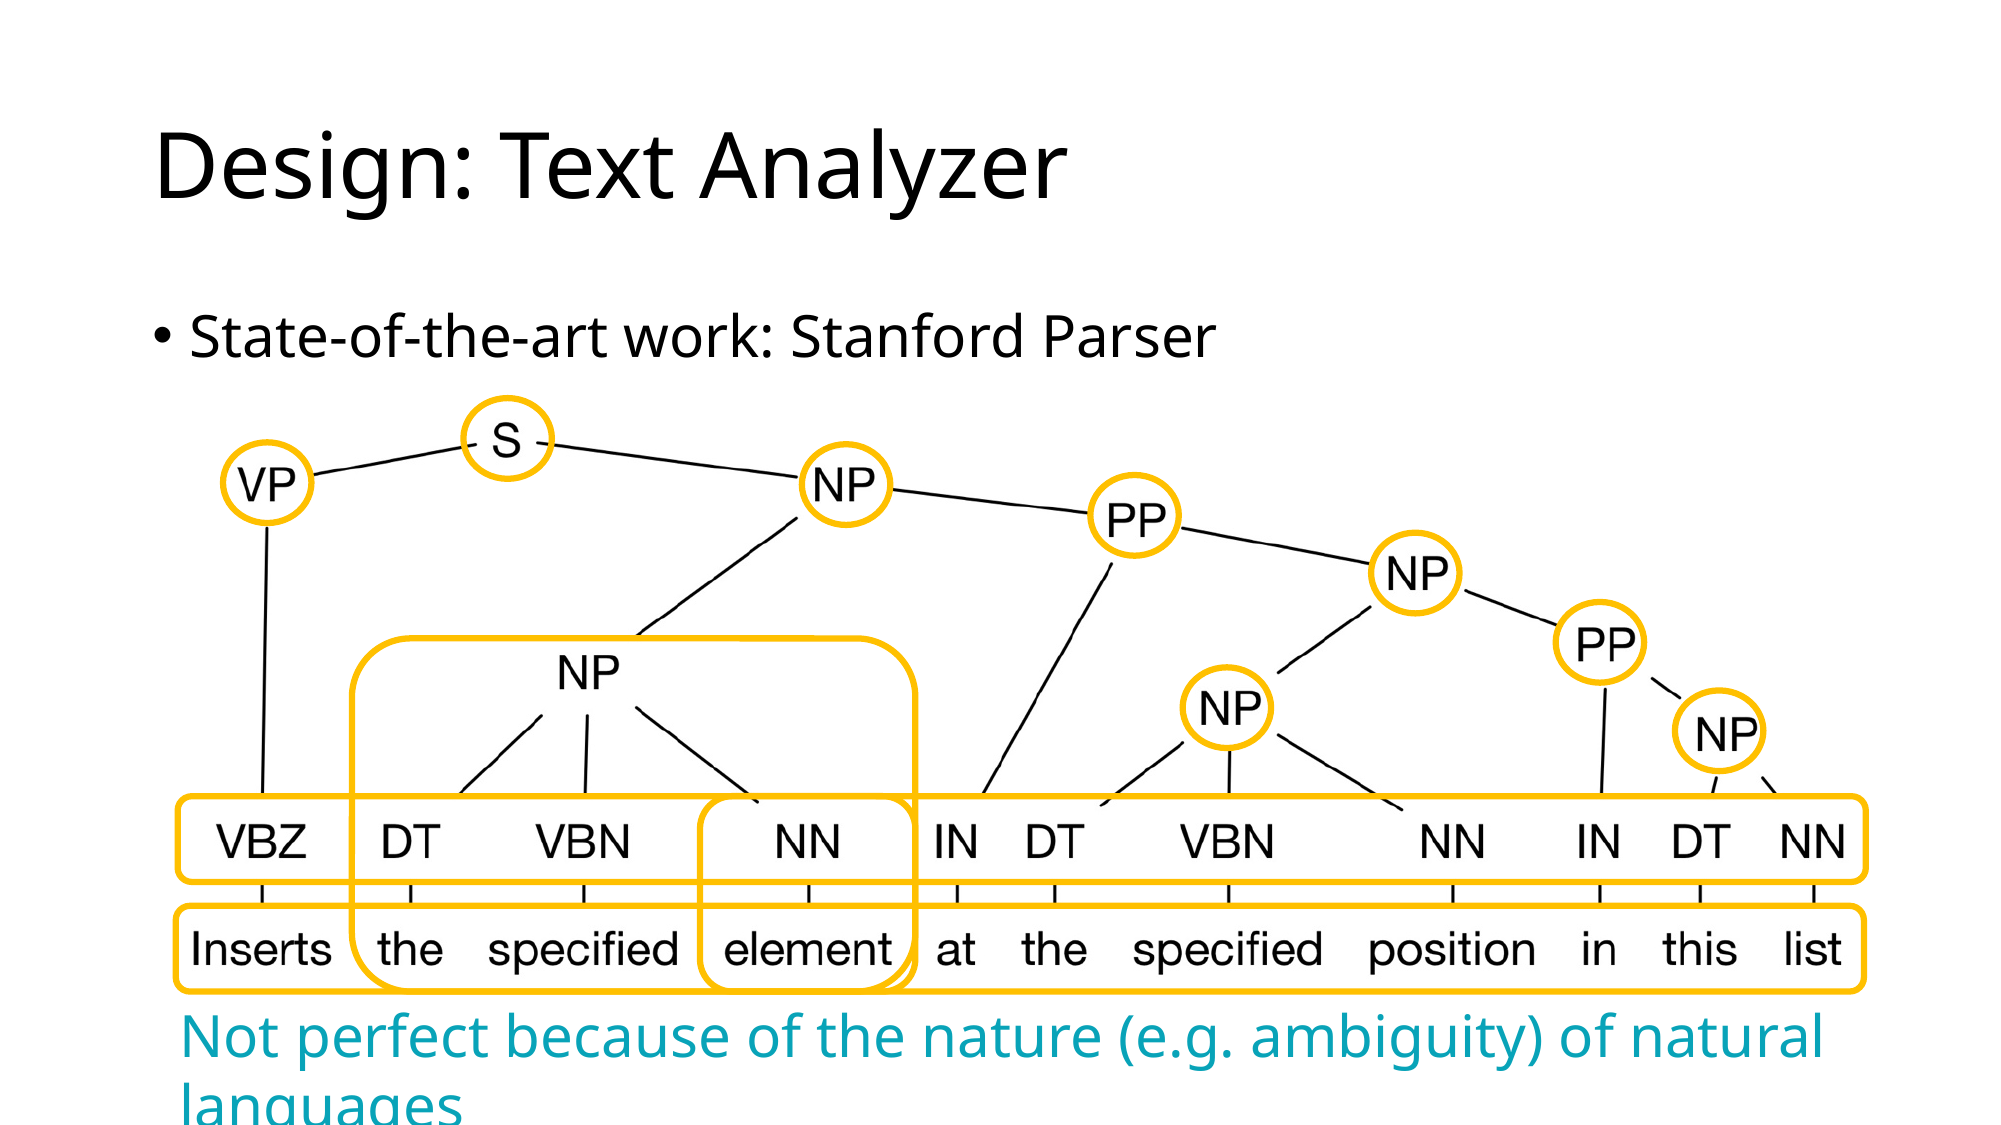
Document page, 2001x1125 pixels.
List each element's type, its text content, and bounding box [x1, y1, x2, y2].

text_box [1863, 800, 1867, 878]
title Design: Text Analyzer [137, 59, 1863, 278]
list State-of-the-art work: Stanford Parser [137, 299, 1863, 395]
text_box Not perfect because of the nature (e.g. ambiguity) of natural languages [89, 991, 1864, 1125]
picture [175, 394, 1863, 992]
